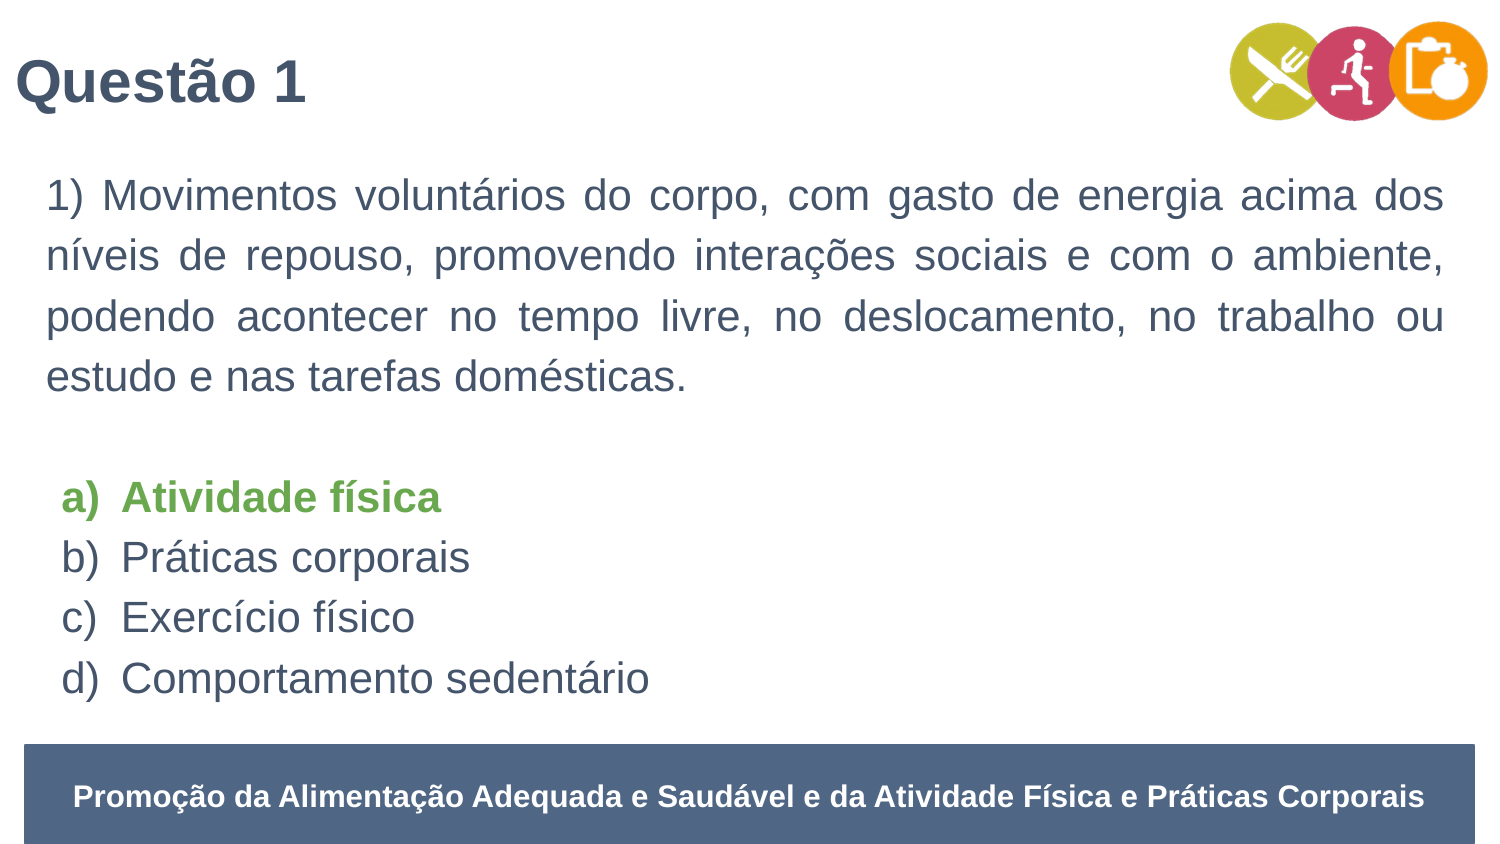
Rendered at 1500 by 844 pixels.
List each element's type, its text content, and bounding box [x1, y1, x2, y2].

picture [1221, 15, 1499, 128]
text_box Questão 1 [0, 15, 1136, 128]
text_box 1) Movimentos voluntários do corpo, com gasto de energia acima dos níveis de repouso, promovendo interações sociais e com o ambiente, podendo acontecer no tempo livre, no deslocamento, no trabalho ou estudo e nas tarefas domésticas. Atividade física Práticas corporais Exercício físico Comportamento sedentário [30, 143, 1462, 734]
picture [24, 744, 1475, 844]
